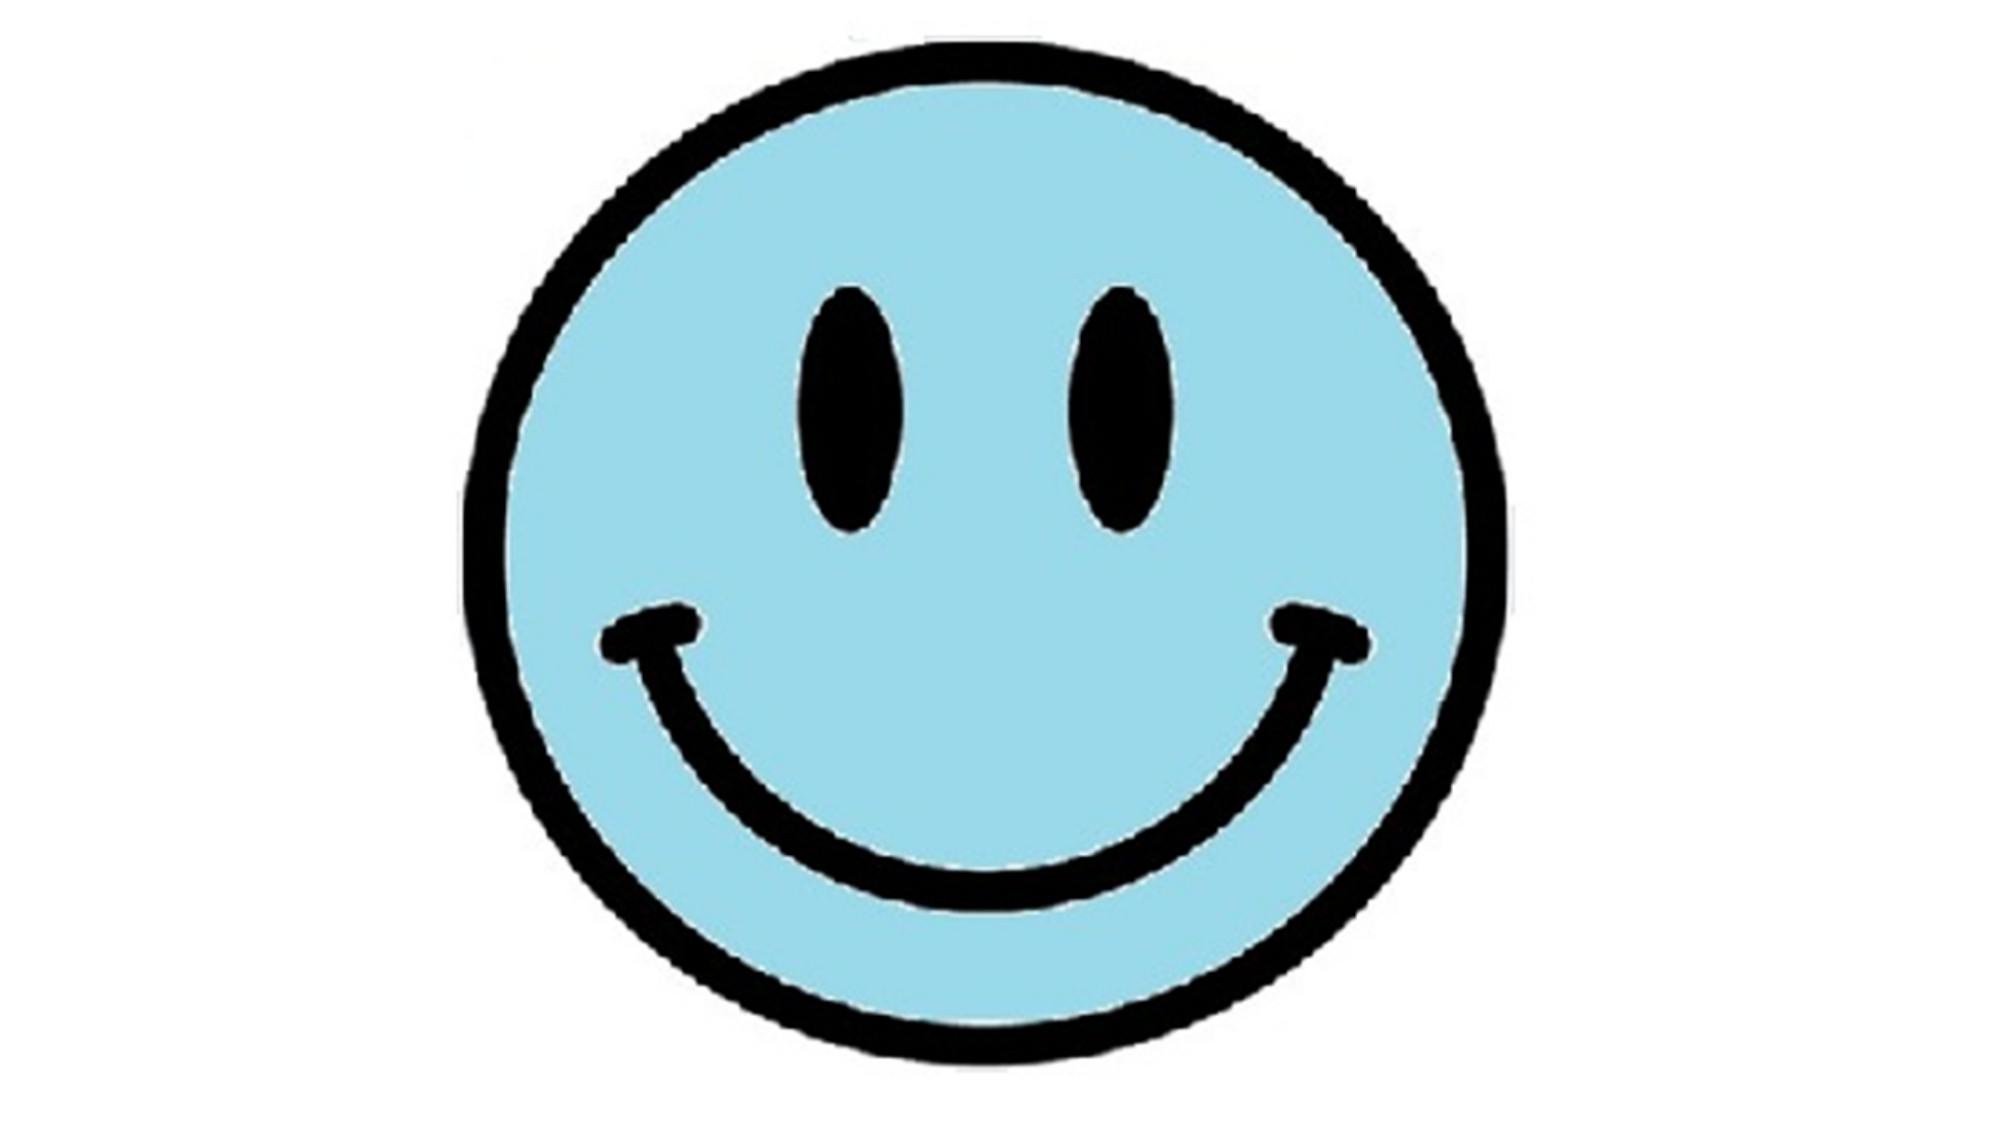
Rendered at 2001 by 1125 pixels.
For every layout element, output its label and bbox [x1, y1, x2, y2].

picture [409, 14, 1591, 1111]
